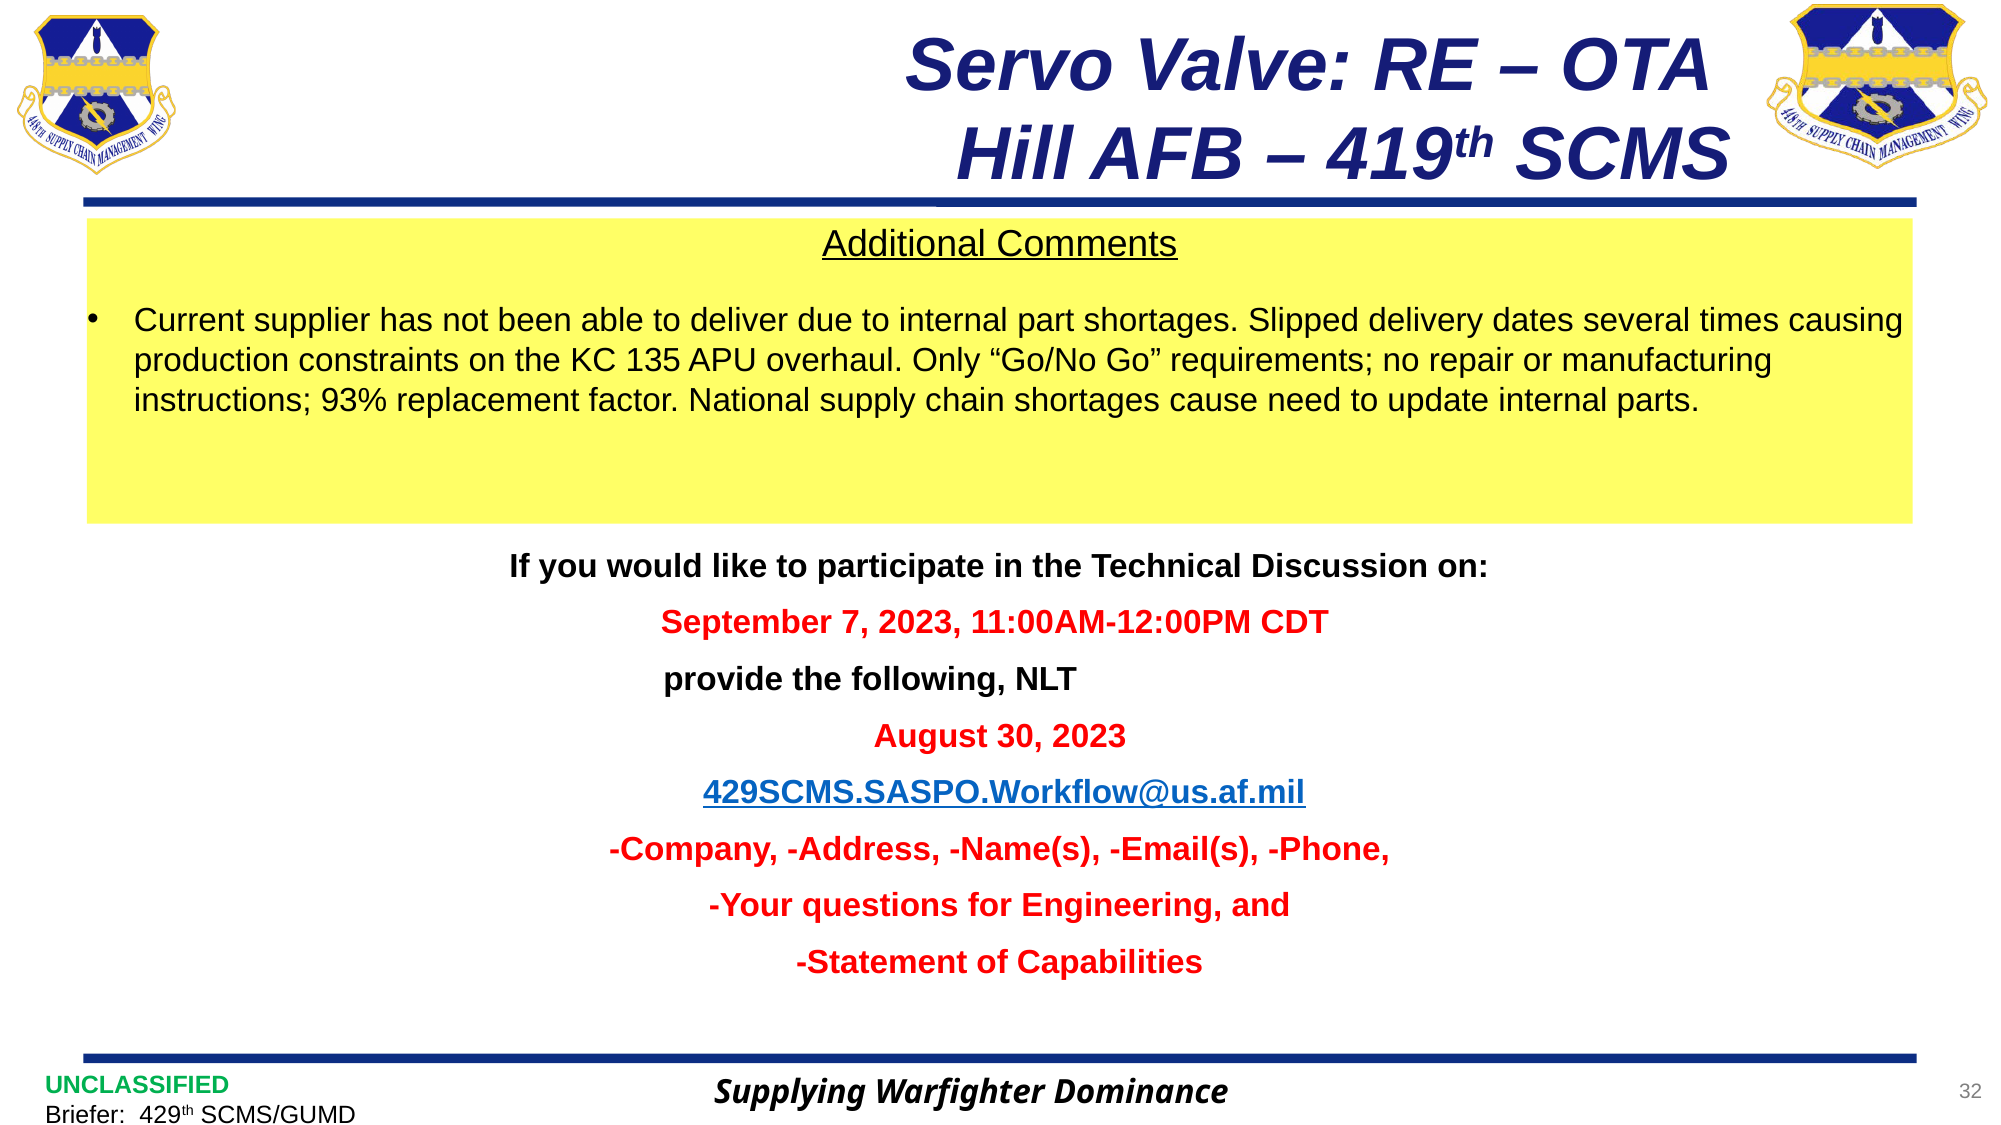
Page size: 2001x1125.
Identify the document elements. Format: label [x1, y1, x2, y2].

slide_number [1746, 1070, 1998, 1121]
footer [712, 1070, 1293, 1115]
title [206, 11, 1748, 200]
picture [17, 15, 176, 175]
text_box [86, 218, 1913, 524]
list [307, 536, 1693, 1046]
picture [1766, 4, 1988, 169]
